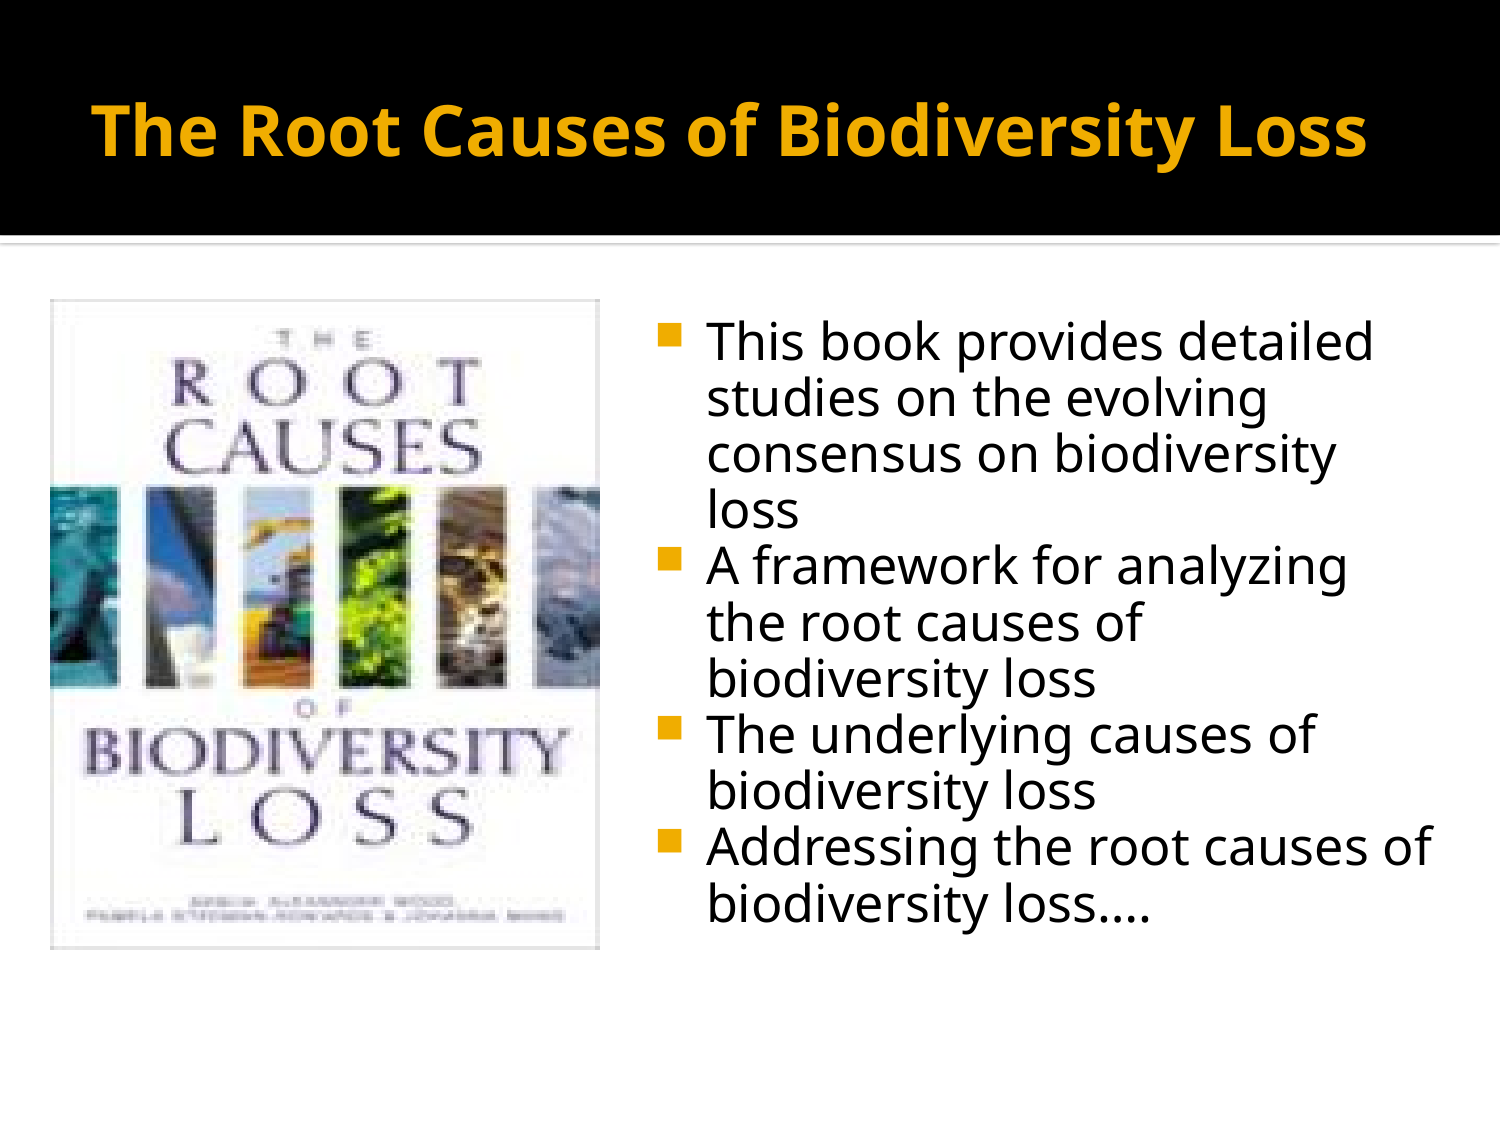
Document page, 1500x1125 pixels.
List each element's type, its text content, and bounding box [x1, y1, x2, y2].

title The Root Causes of Biodiversity Loss [75, 25, 1425, 231]
list This book provides detailed studies on the evolving consensus on biodiversity loss A framework for analyzing the root causes of biodiversity loss The underlying causes of biodiversity loss Addressing the root causes of biodiversity loss…. [624, 299, 1450, 988]
picture [49, 299, 600, 950]
